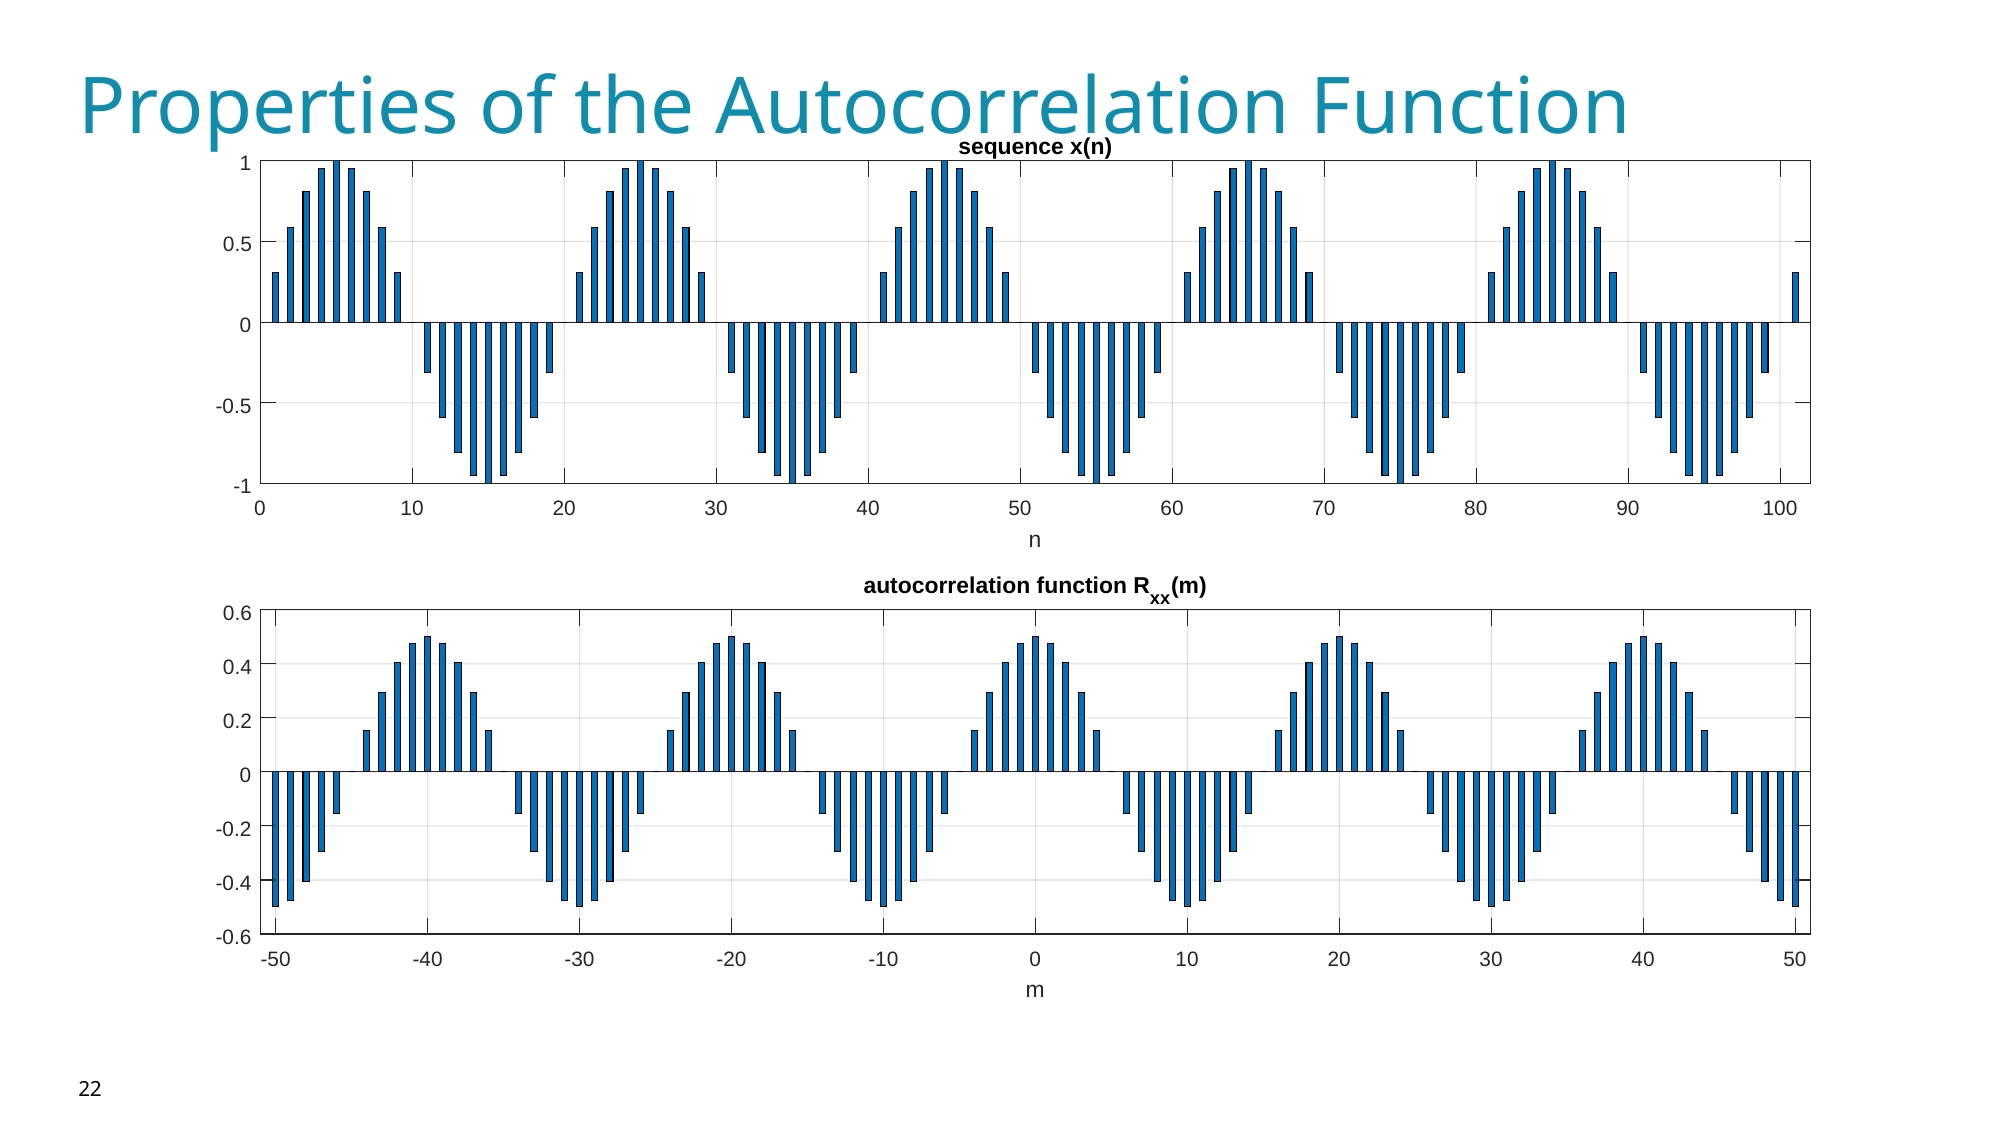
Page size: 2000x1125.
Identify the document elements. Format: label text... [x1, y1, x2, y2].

title Properties of the Autocorrelation Function [78, 55, 1910, 86]
picture [0, 88, 2000, 1037]
